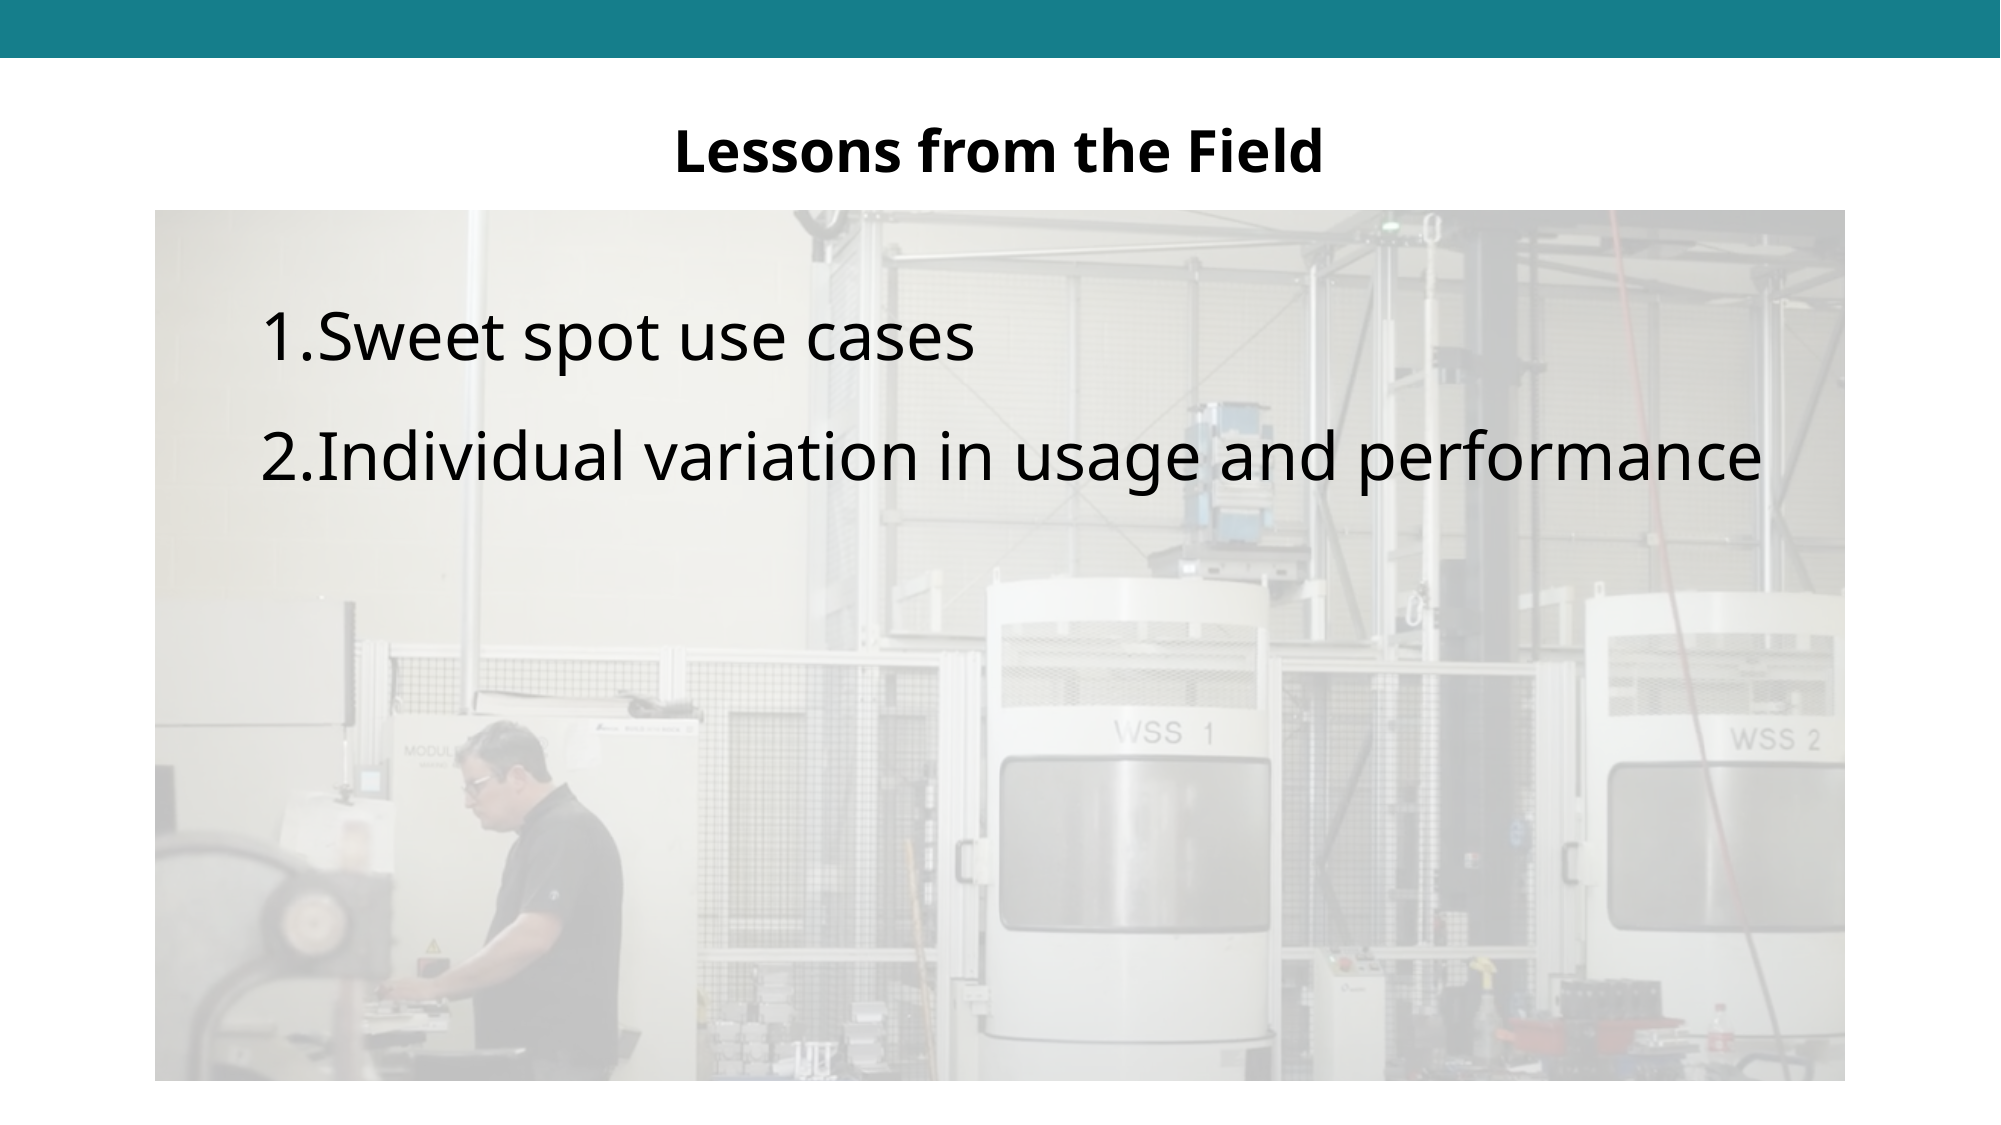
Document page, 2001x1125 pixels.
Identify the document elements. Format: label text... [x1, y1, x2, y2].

picture [155, 210, 1845, 1081]
text_box [0, 0, 2000, 59]
title Lessons from the Field [137, 59, 1863, 263]
